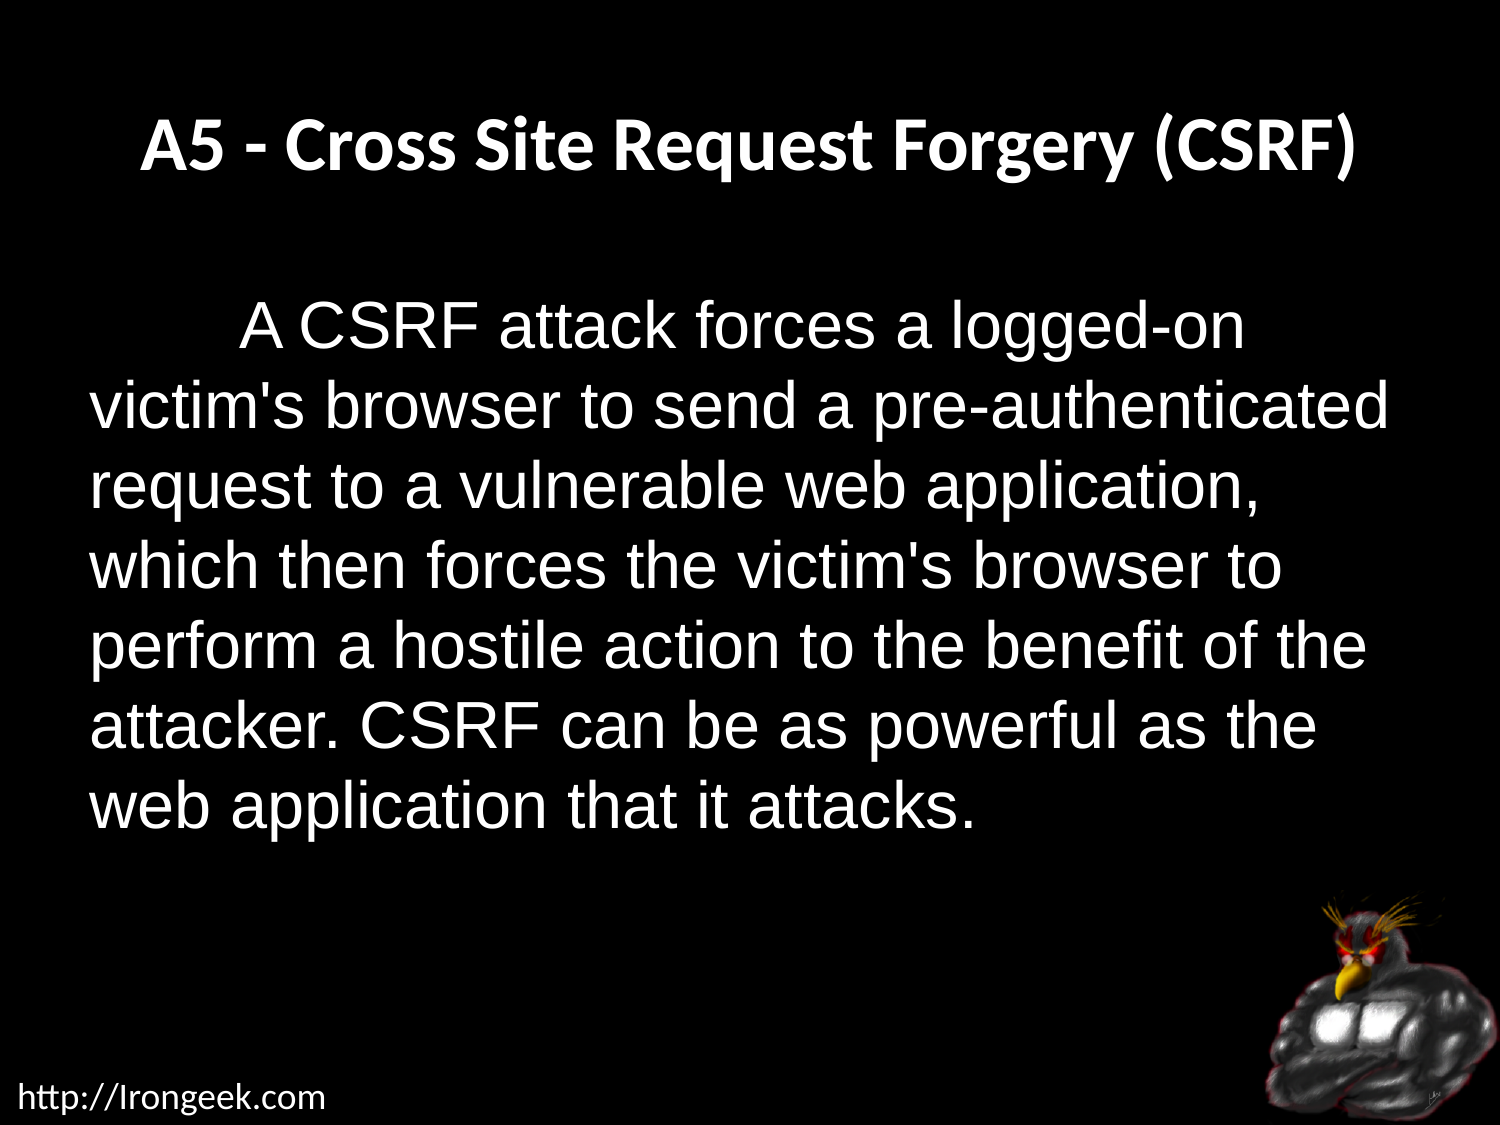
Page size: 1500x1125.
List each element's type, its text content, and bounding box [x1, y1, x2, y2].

text_box A CSRF attack forces a logged-on victim's browser to send a pre-authenticated request to a vulnerable web application, which then forces the victim's browser to perform a hostile action to the benefit of the attacker. CSRF can be as powerful as the web application that it attacks. [74, 274, 1413, 850]
picture [1259, 890, 1500, 1125]
title A5 - Cross Site Request Forgery (CSRF) [75, 45, 1425, 233]
